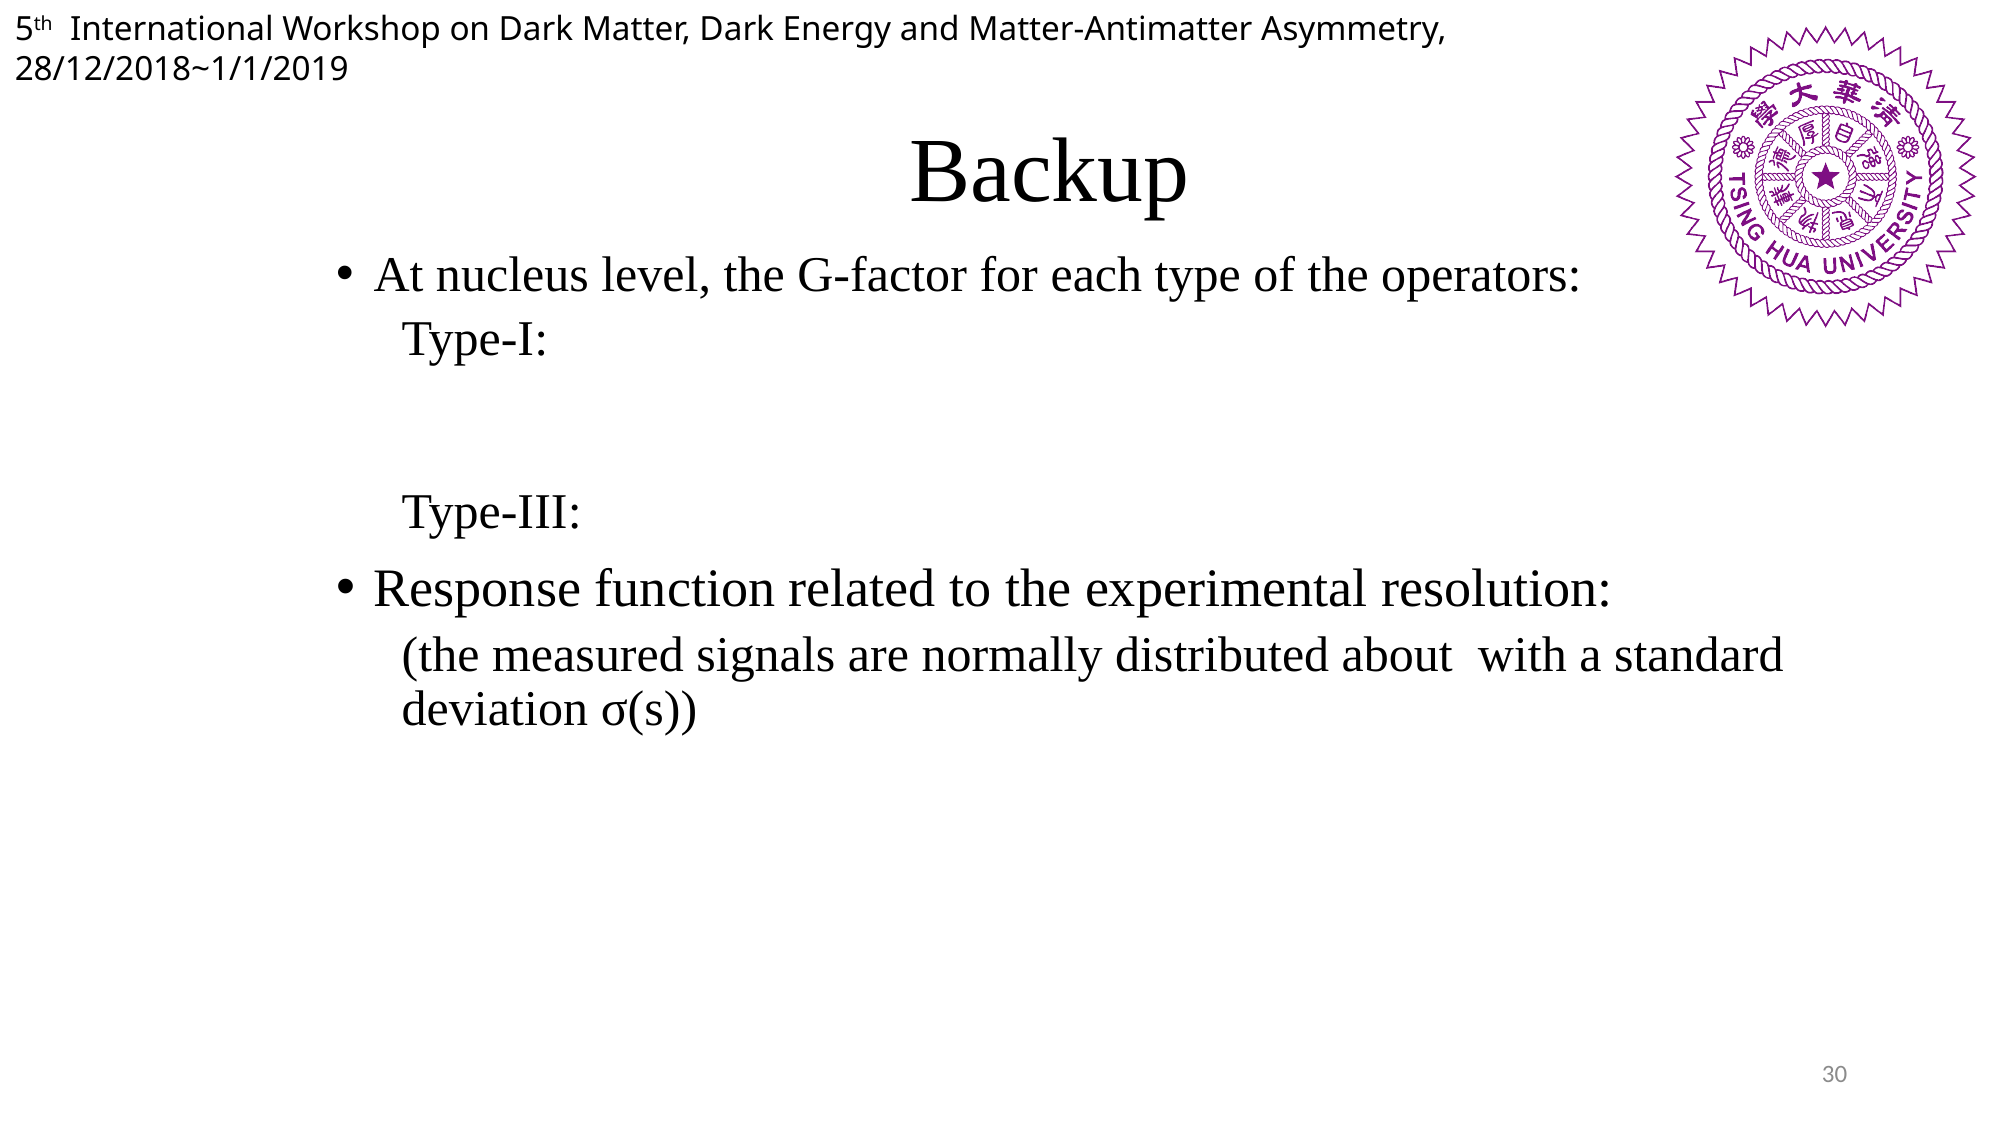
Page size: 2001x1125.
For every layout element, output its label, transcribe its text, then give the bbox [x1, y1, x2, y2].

slide_number 30 [1412, 1042, 1863, 1103]
title Backup [425, 102, 1674, 241]
text_box 5th International Workshop on Dark Matter, Dark Energy and Matter-Antimatter Asymmetry, 28/12/2018~1/1/2019 [0, 0, 1591, 95]
picture [1674, 25, 1977, 328]
